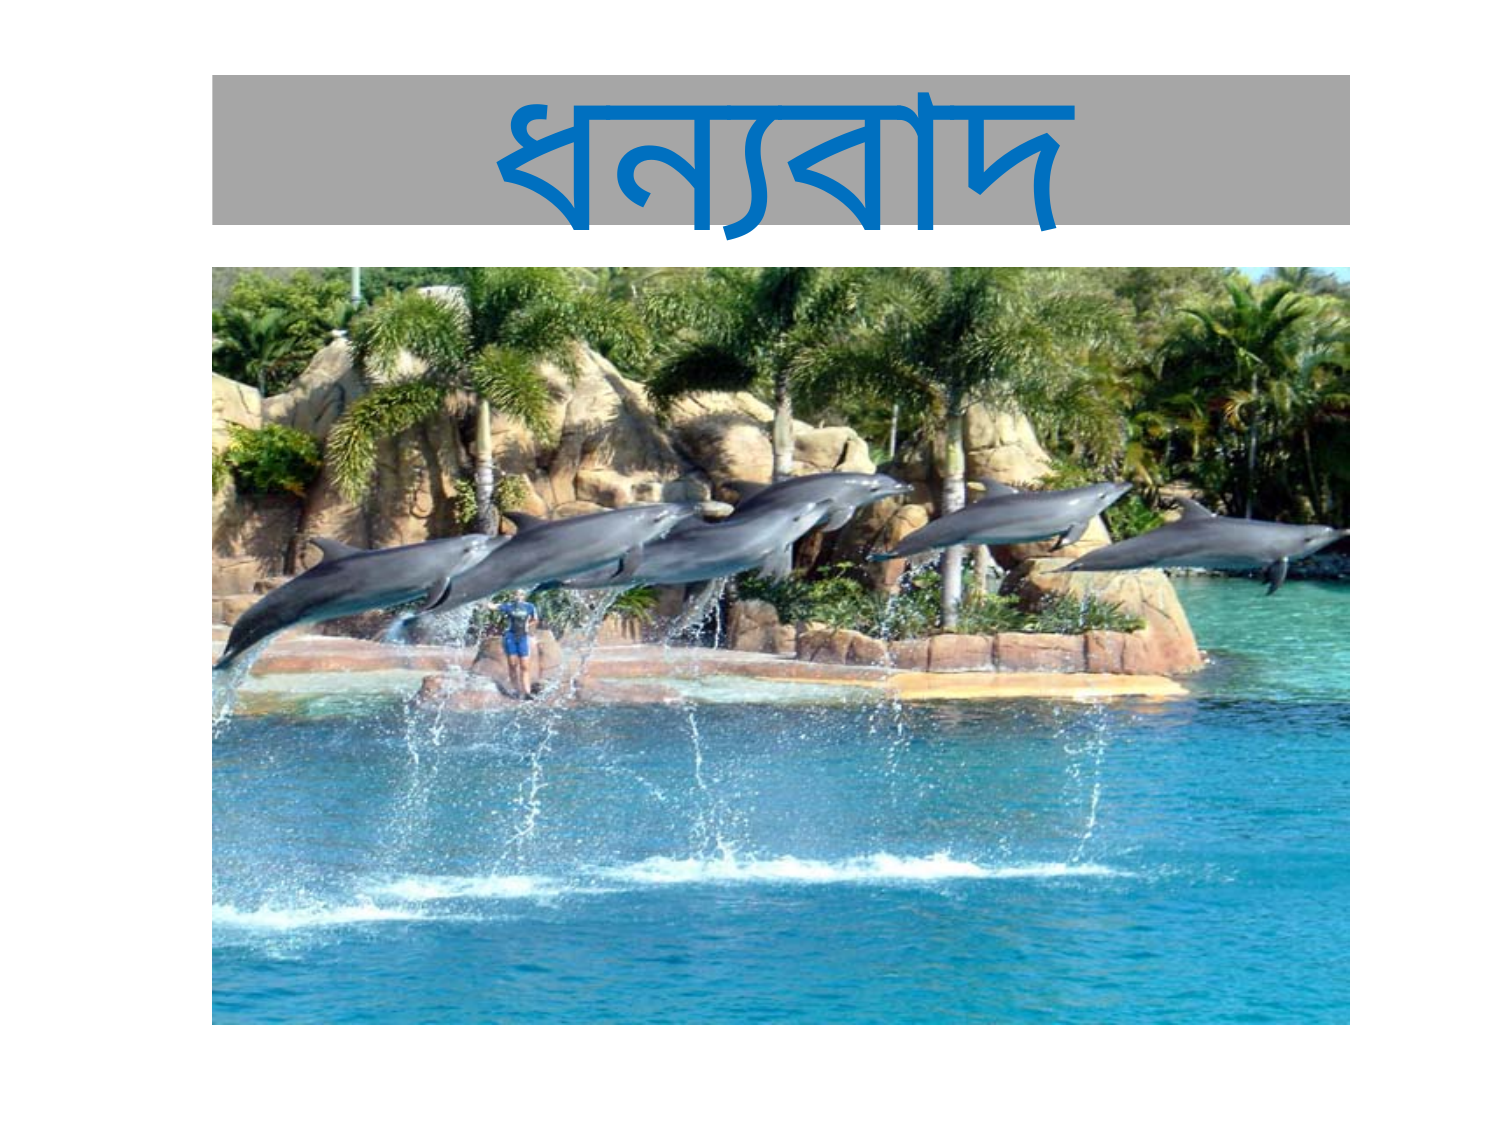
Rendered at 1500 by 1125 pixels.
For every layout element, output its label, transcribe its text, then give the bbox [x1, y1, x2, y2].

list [212, 267, 1351, 1026]
title ধন্যবাদ [212, 75, 1350, 225]
